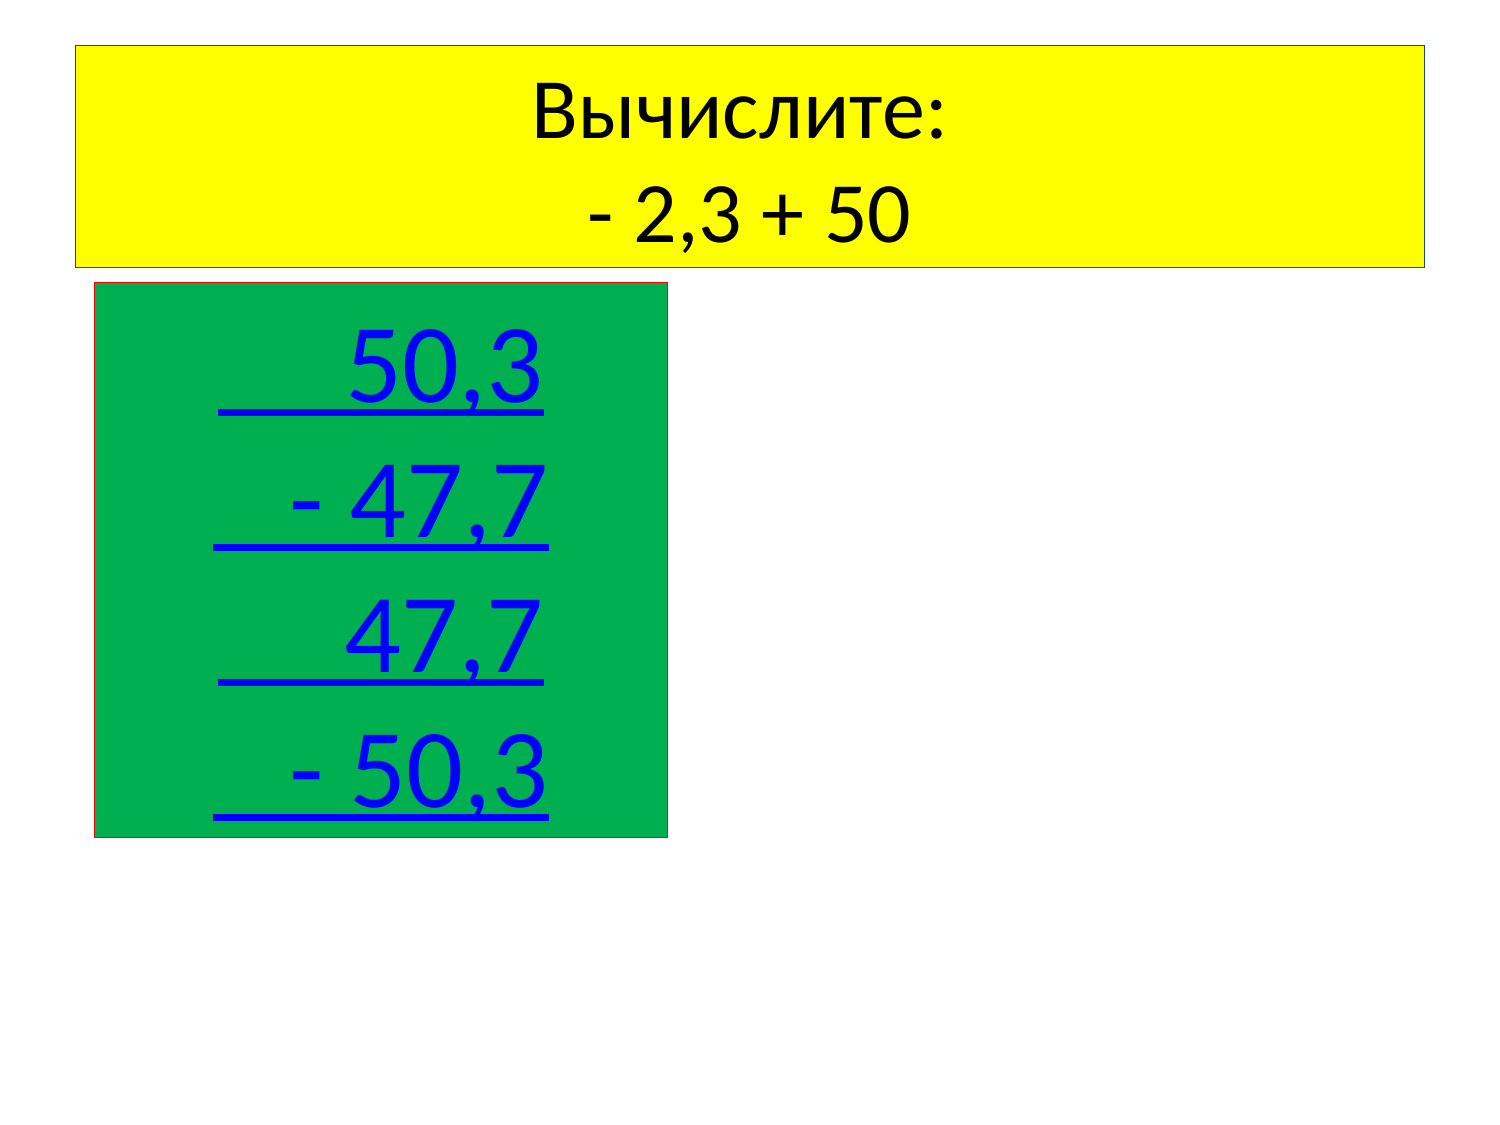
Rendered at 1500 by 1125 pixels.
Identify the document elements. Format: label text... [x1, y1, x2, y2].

text_box 50,3 - 47,7 47,7 - 50,3 [94, 282, 668, 838]
title Вычислите: - 2,3 + 50 [75, 45, 1425, 268]
